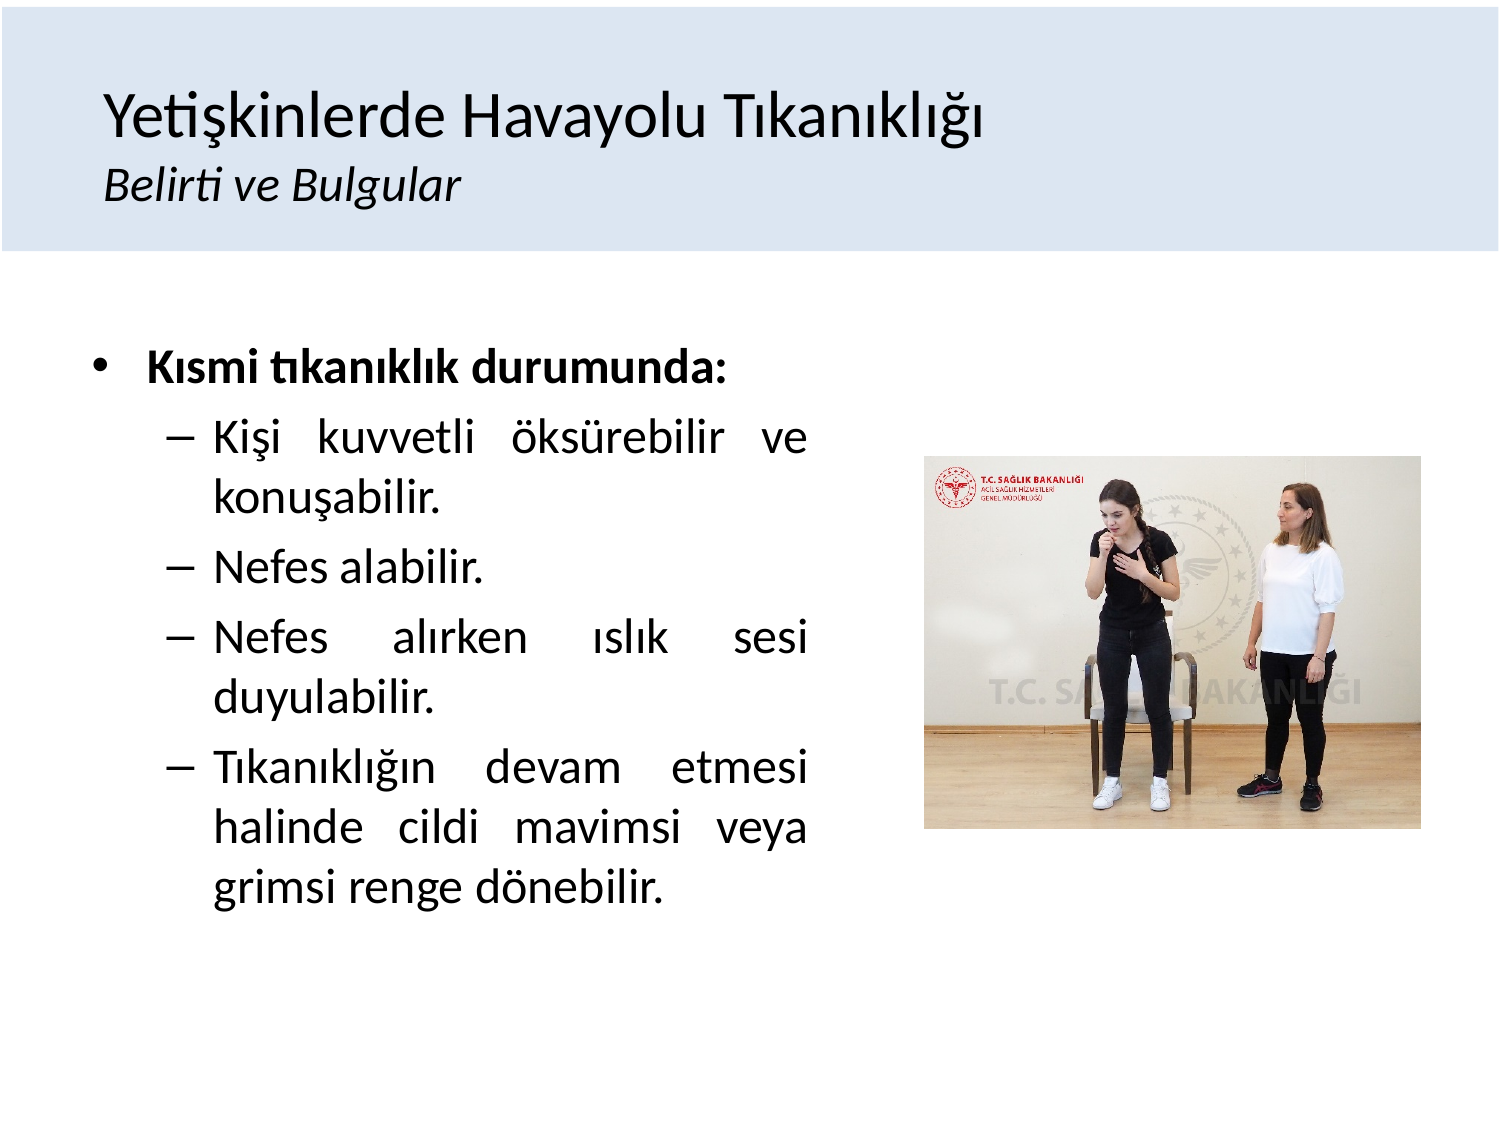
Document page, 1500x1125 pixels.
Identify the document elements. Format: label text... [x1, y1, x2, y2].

list Kısmi tıkanıklık durumunda: Kişi kuvvetli öksürebilir ve konuşabilir. Nefes alabilir. Nefes alırken ıslık sesi duyulabilir. Tıkanıklığın devam etmesi halinde cildi mavimsi veya grimsi renge dönebilir. [76, 326, 825, 1056]
text_box [0, 5, 1500, 253]
picture [924, 455, 1421, 829]
title Yetişkinlerde Havayolu Tıkanıklığı Belirti ve Bulgular [88, 47, 1058, 235]
